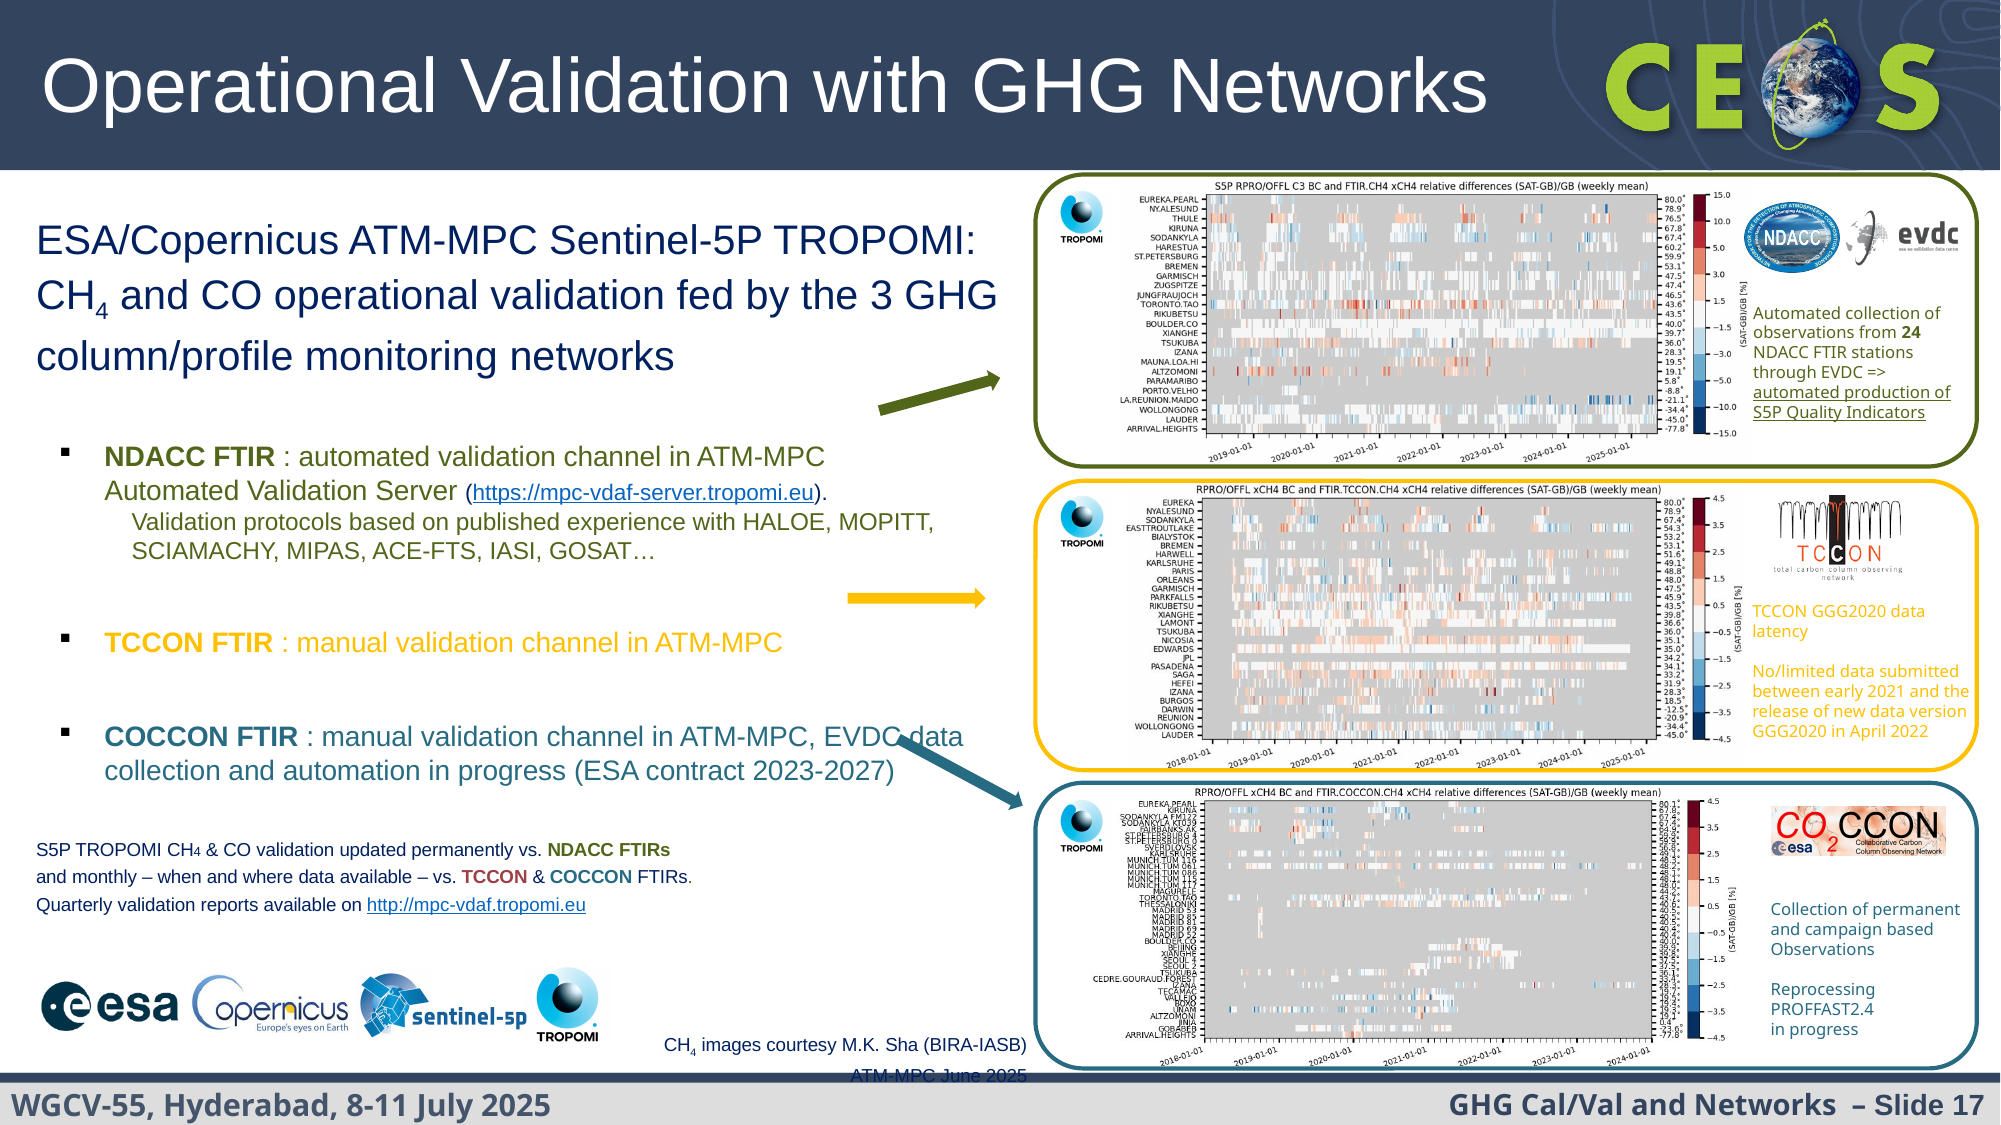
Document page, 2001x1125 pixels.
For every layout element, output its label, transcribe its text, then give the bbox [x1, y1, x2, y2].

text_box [876, 174, 1978, 467]
list ESA/Copernicus ATM-MPC Sentinel-5P TROPOMI: CH4 and CO operational validation fed by the 3 GHG column/profile monitoring networks NDACC FTIR : automated validation channel in ATM-MPC Automated Validation Server (https://mpc-vdaf-server.tropomi.eu). Validation protocols based on published experience with HALOE, MOPITT, SCIAMACHY, MIPAS, ACE-FTS, IASI, GOSAT… TCCON FTIR : manual validation channel in ATM-MPC COCCON FTIR : manual validation channel in ATM-MPC, EVDC data collection and automation in progress (ESA contract 2023-2027) S5P TROPOMI CH4 & CO validation updated permanently vs. NDACC FTIRs and monthly – when and where data available – vs. TCCON & COCCON FTIRs. Quarterly validation reports available on http://mpc-vdaf.tropomi.eu CH4 images courtesy M.K. Sha (BIRA-IASB) ATM-MPC June 2025 [13, 187, 1042, 1102]
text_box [889, 778, 1985, 1071]
picture [1606, 18, 1939, 150]
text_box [847, 480, 1987, 771]
picture [34, 967, 349, 1053]
picture [354, 965, 613, 1042]
text_box Operational Validation with GHG Networks [26, 18, 1567, 146]
